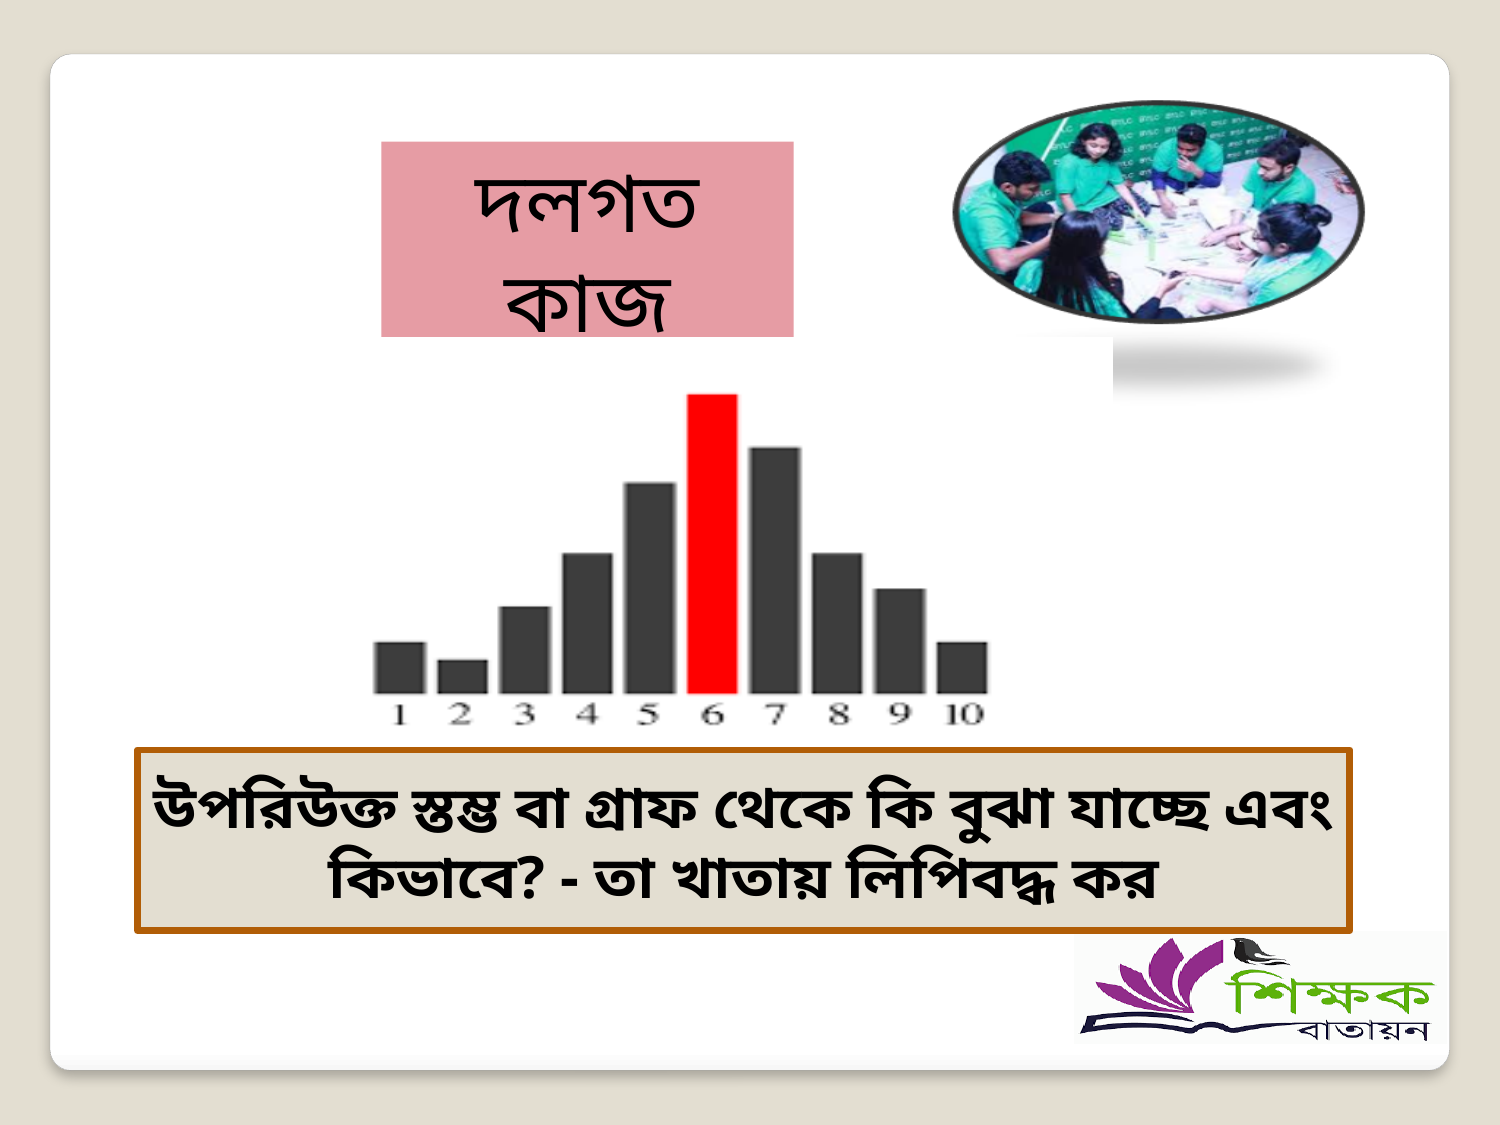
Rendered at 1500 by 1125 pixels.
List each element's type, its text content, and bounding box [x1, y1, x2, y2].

text_box উপরিউক্ত স্তম্ভ বা গ্রাফ থেকে কি বুঝা যাচ্ছে এবং কিভাবে? - তা খাতায় লিপিবদ্ধ কর [134, 747, 1353, 934]
picture [1074, 930, 1448, 1044]
text_box দলগত কাজ [381, 141, 794, 336]
picture [224, 98, 1368, 788]
